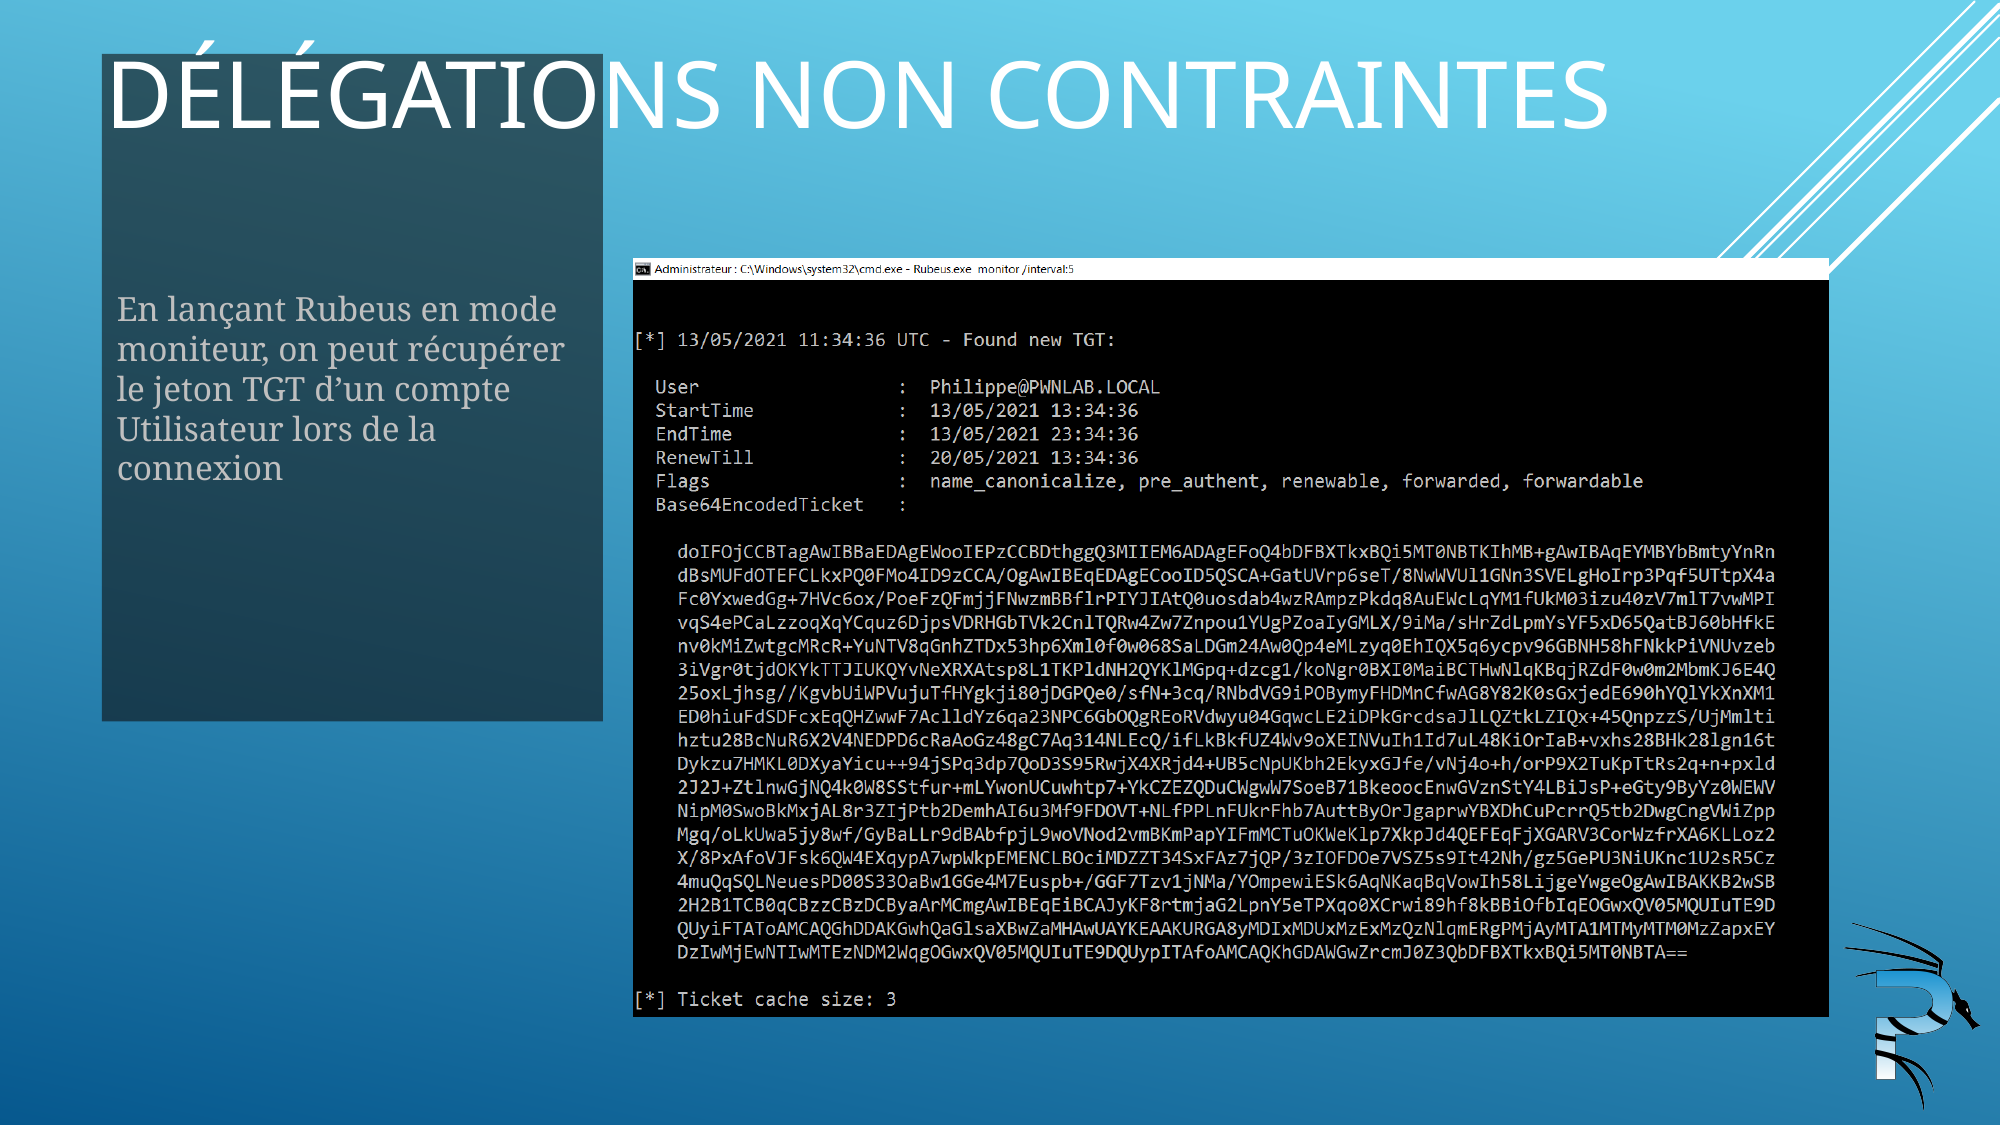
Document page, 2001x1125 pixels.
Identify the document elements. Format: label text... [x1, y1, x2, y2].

picture [633, 258, 1830, 1018]
title Délégations non contraintes [90, 0, 1658, 155]
subtitle En lançant Rubeus en mode moniteur, on peut récupérer le jeton TGT d’un compte Utilisateur lors de la connexion [101, 155, 603, 722]
picture [1843, 923, 1982, 1111]
